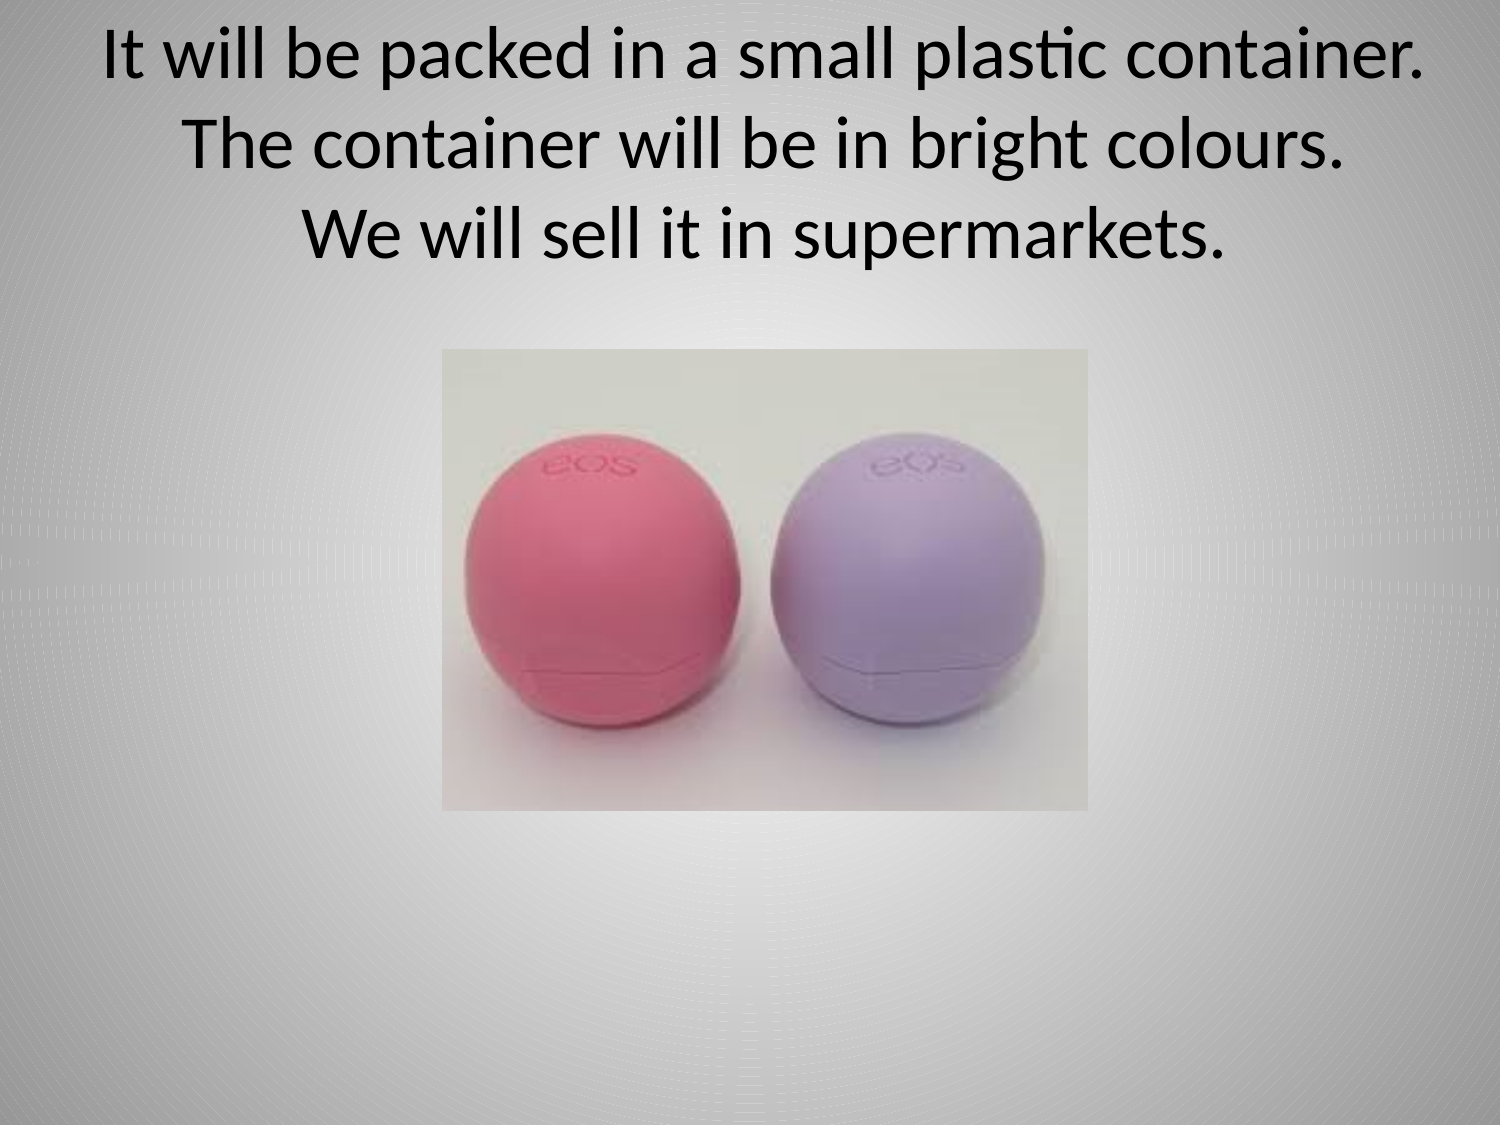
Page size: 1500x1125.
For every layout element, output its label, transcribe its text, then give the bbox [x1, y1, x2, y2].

picture [442, 349, 1088, 811]
title It will be packed in a small plastic container. The container will be in bright colours. We will sell it in supermarkets. [29, 45, 1500, 233]
